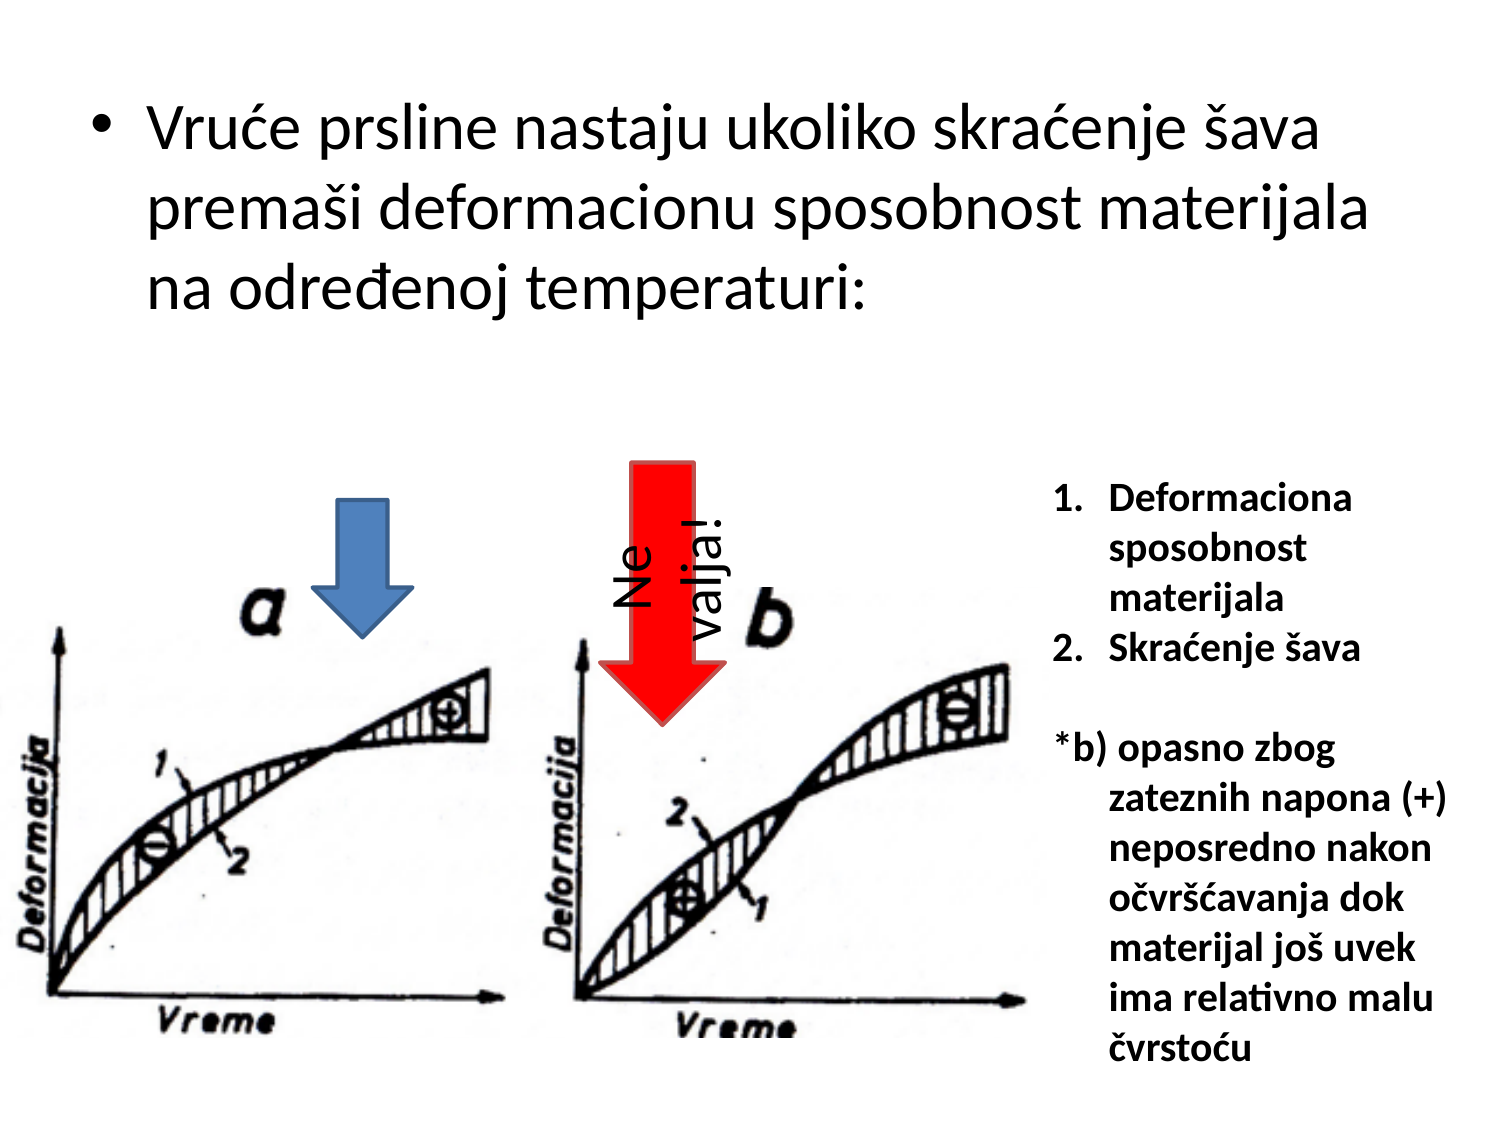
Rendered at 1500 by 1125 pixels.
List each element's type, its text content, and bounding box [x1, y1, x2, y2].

picture [0, 587, 1051, 1038]
text_box [335, 497, 390, 585]
text_box Deformaciona sposobnost materijala 2. Skraćenje šava *b) opasno zbog zateznih napona (+) neposredno nakon očvršćavanja dok materijal još uvek ima relativno malu čvrstoću [1037, 462, 1500, 1078]
list Vruće prsline nastaju ukoliko skraćenje šava premaši deformacionu sposobnost materijala na određenoj temperaturi: [75, 75, 1425, 585]
text_box Ne valja! [629, 460, 696, 585]
